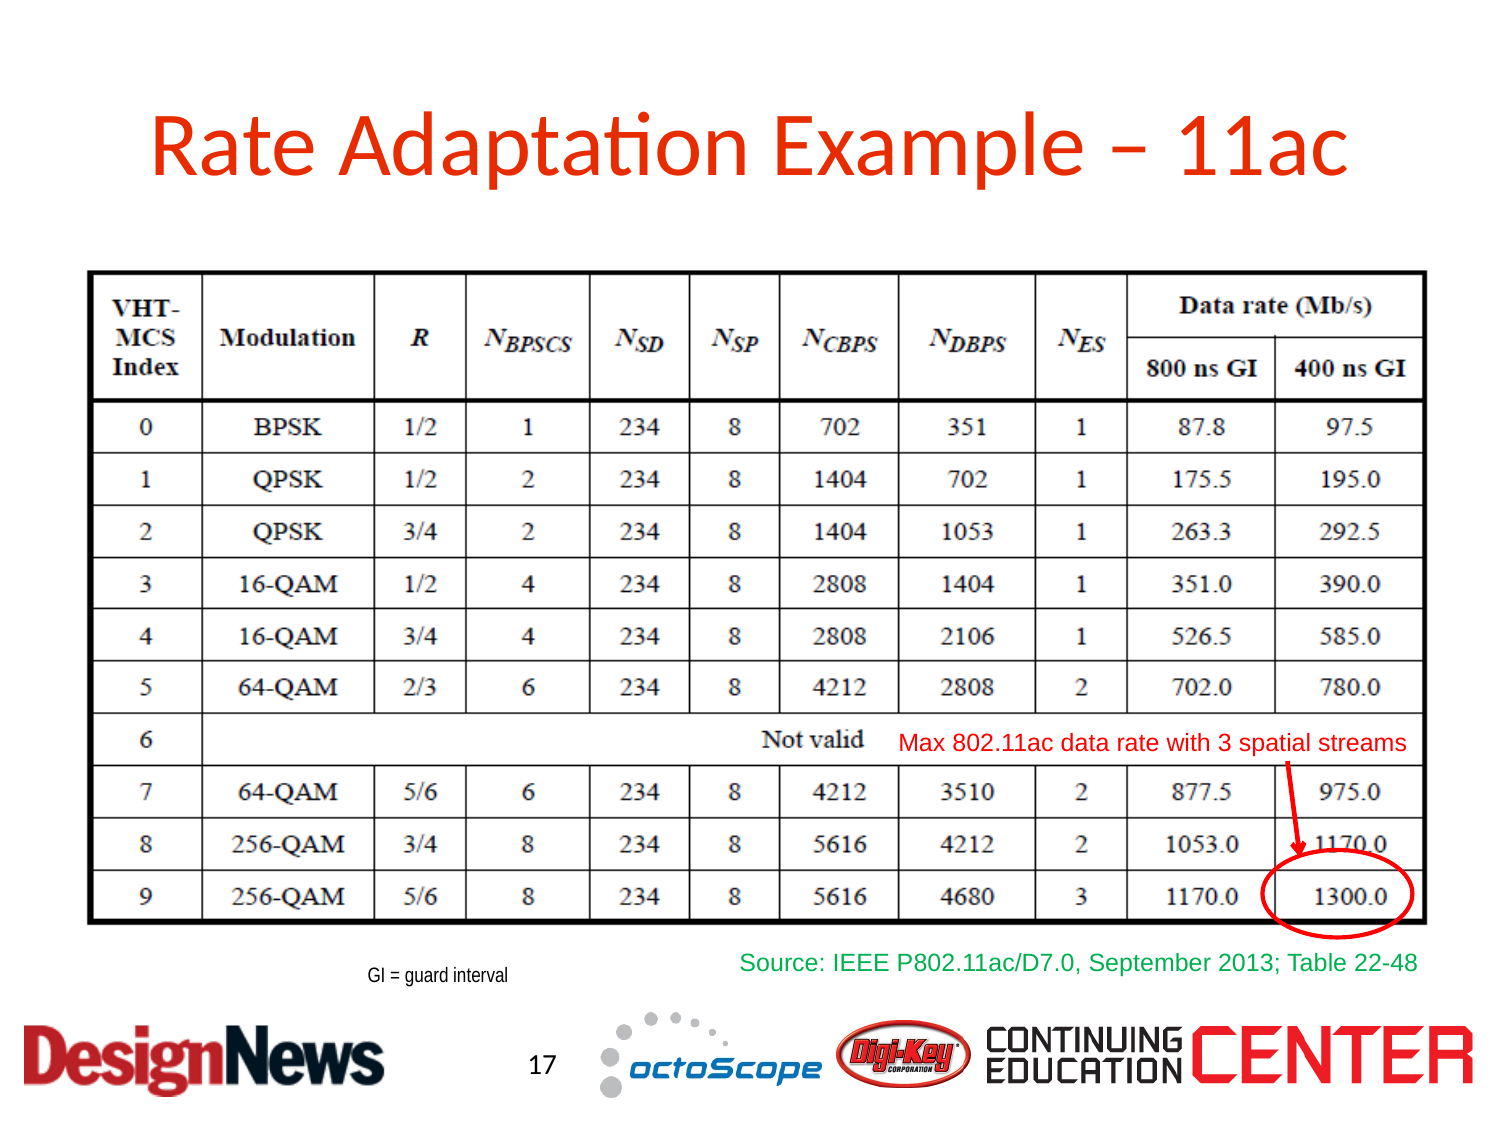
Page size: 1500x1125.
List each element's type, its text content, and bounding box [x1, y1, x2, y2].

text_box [1287, 760, 1301, 858]
picture [73, 266, 1436, 938]
text_box Source: IEEE P802.11ac/D7.0, September 2013; Table 22-48 [724, 946, 1435, 985]
picture [600, 1012, 822, 1037]
slide_number 17 [512, 1037, 863, 1098]
picture [836, 1020, 1475, 1088]
picture [24, 1024, 386, 1097]
title Rate Adaptation Example – 11ac [75, 45, 1425, 233]
text_box GI = guard interval [352, 954, 524, 995]
